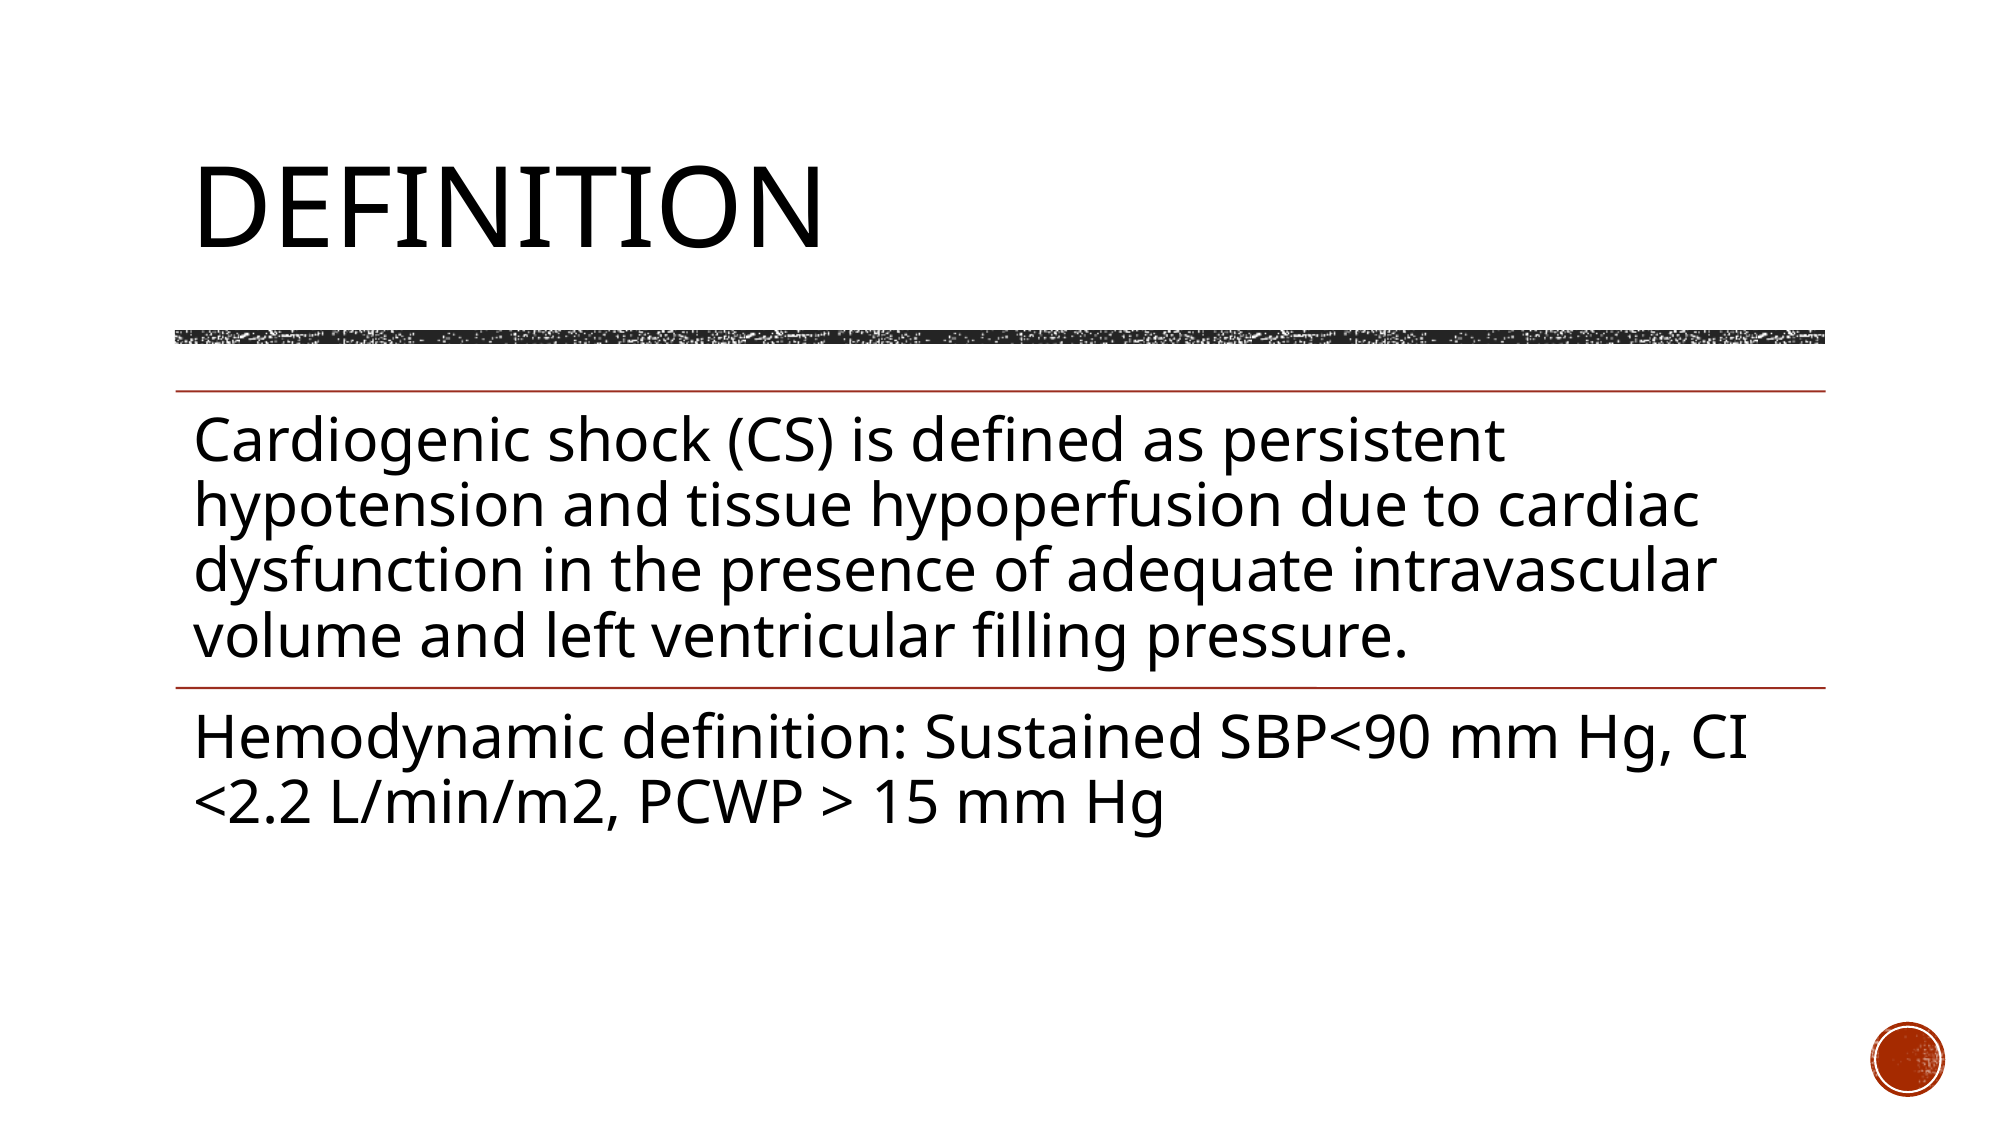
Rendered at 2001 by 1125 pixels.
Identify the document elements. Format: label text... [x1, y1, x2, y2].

title Definition [175, 79, 1826, 329]
text_box [174, 329, 1826, 344]
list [176, 392, 1824, 984]
